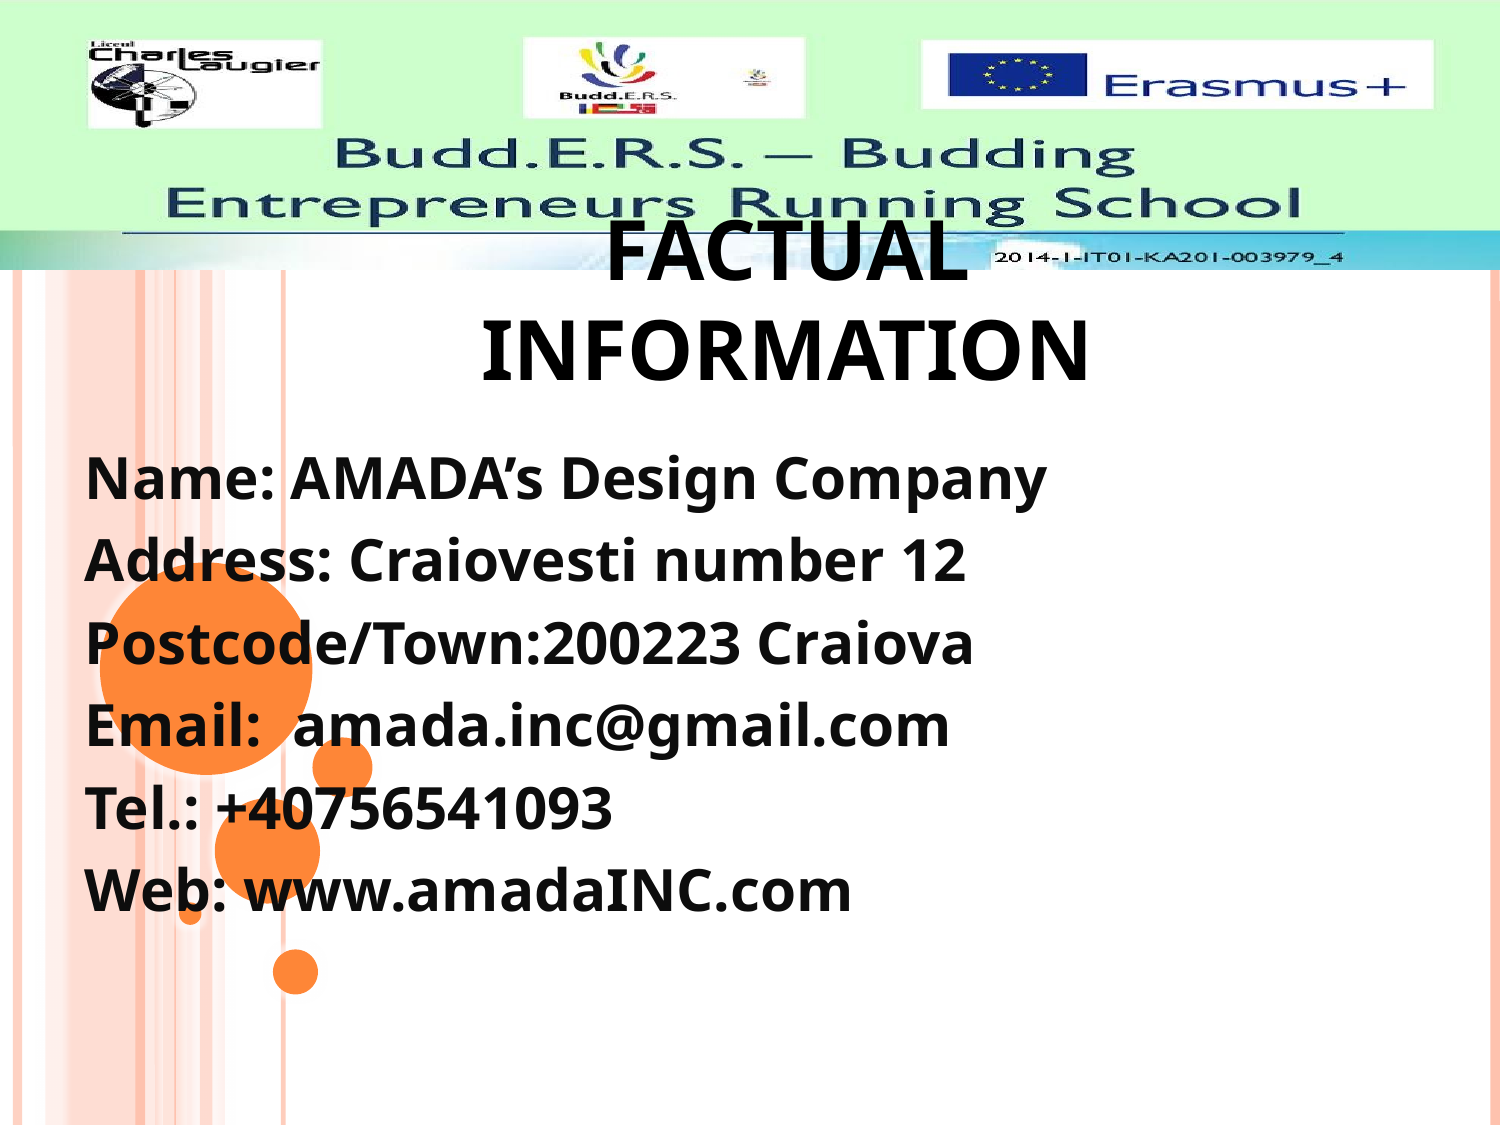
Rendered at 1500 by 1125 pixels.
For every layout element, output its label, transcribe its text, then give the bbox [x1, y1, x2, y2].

subtitle Name: AMADA’s Design Company Address: Craiovesti number 12 Postcode/Town:200223 Craiova Email: amada.inc@gmail.com Tel.: +40756541093 Web: www.amadaINC.com [70, 433, 1395, 1067]
picture [0, 0, 1500, 270]
title Factual Information [281, 304, 1294, 405]
